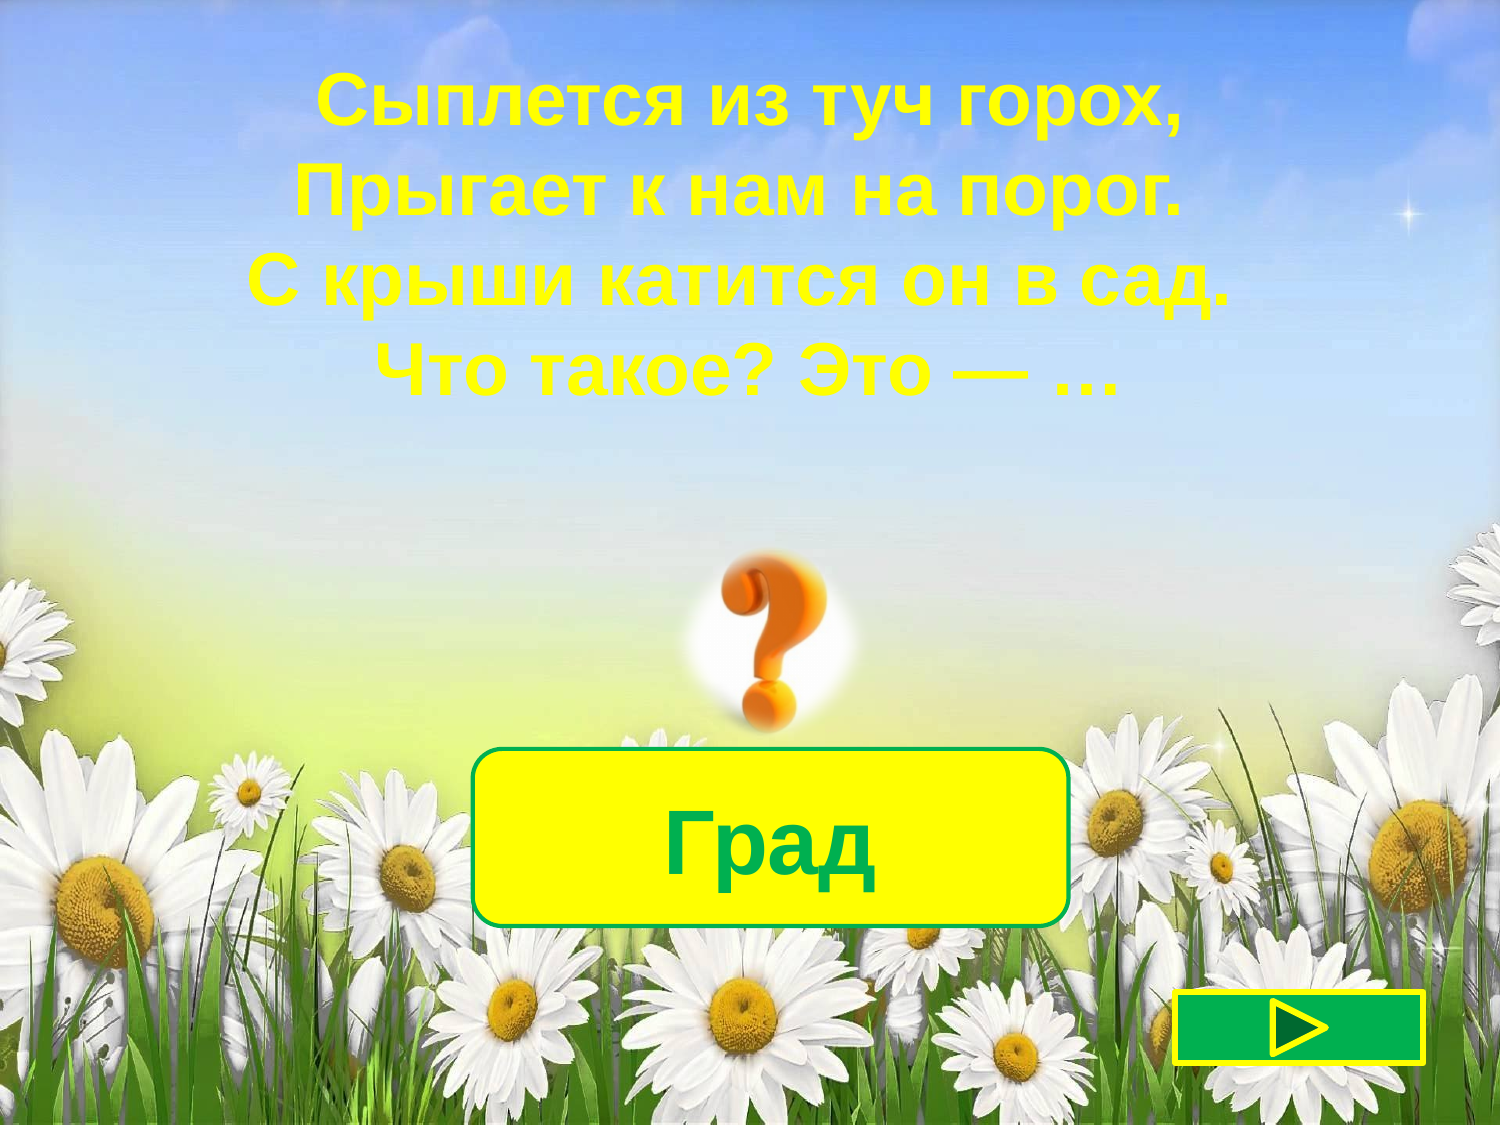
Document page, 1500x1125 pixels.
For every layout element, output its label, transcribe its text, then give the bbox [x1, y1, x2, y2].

text_box Сыплется из туч горох, Прыгает к нам на порог. С крыши катится он в сад. Что такое? Это — … [135, 42, 1365, 418]
text_box [1173, 990, 1425, 1065]
picture [0, 0, 1500, 1125]
text_box Град [470, 746, 1071, 929]
